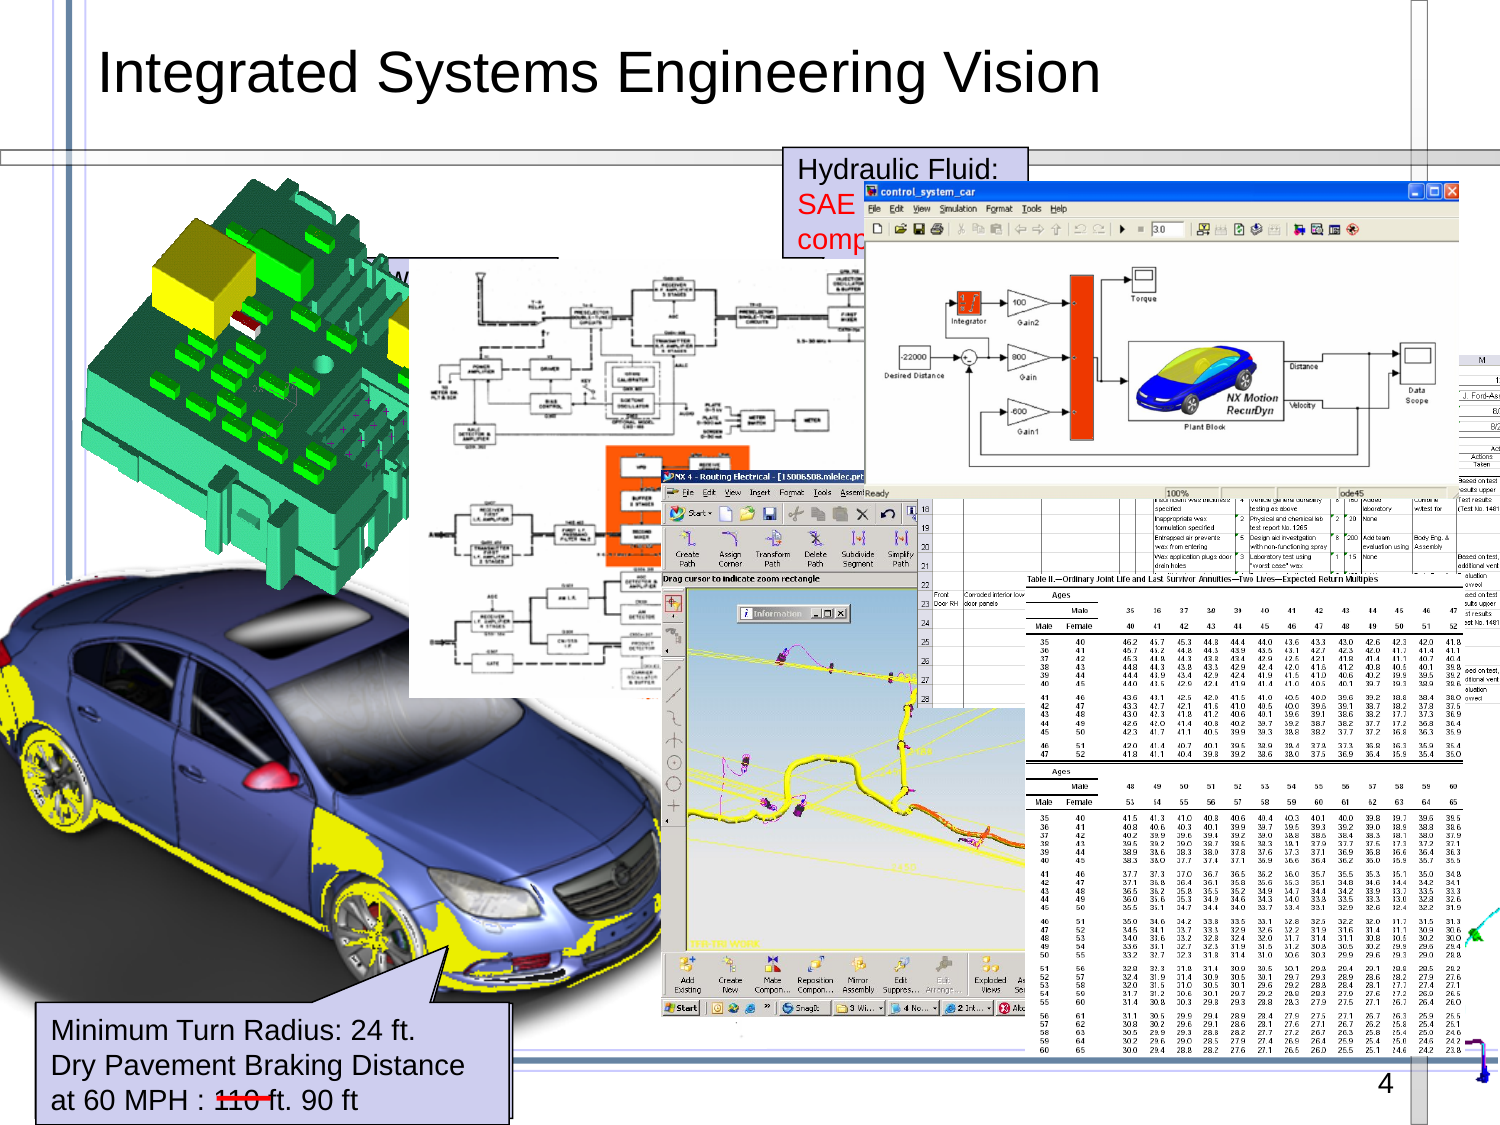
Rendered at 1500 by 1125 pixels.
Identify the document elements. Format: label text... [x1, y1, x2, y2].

title Integrated Systems Engineering Vision [62, 37, 331, 171]
picture [0, 172, 1500, 1125]
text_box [337, 646, 1500, 1125]
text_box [337, 0, 1500, 353]
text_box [35, 1002, 510, 1125]
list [864, 181, 1459, 499]
